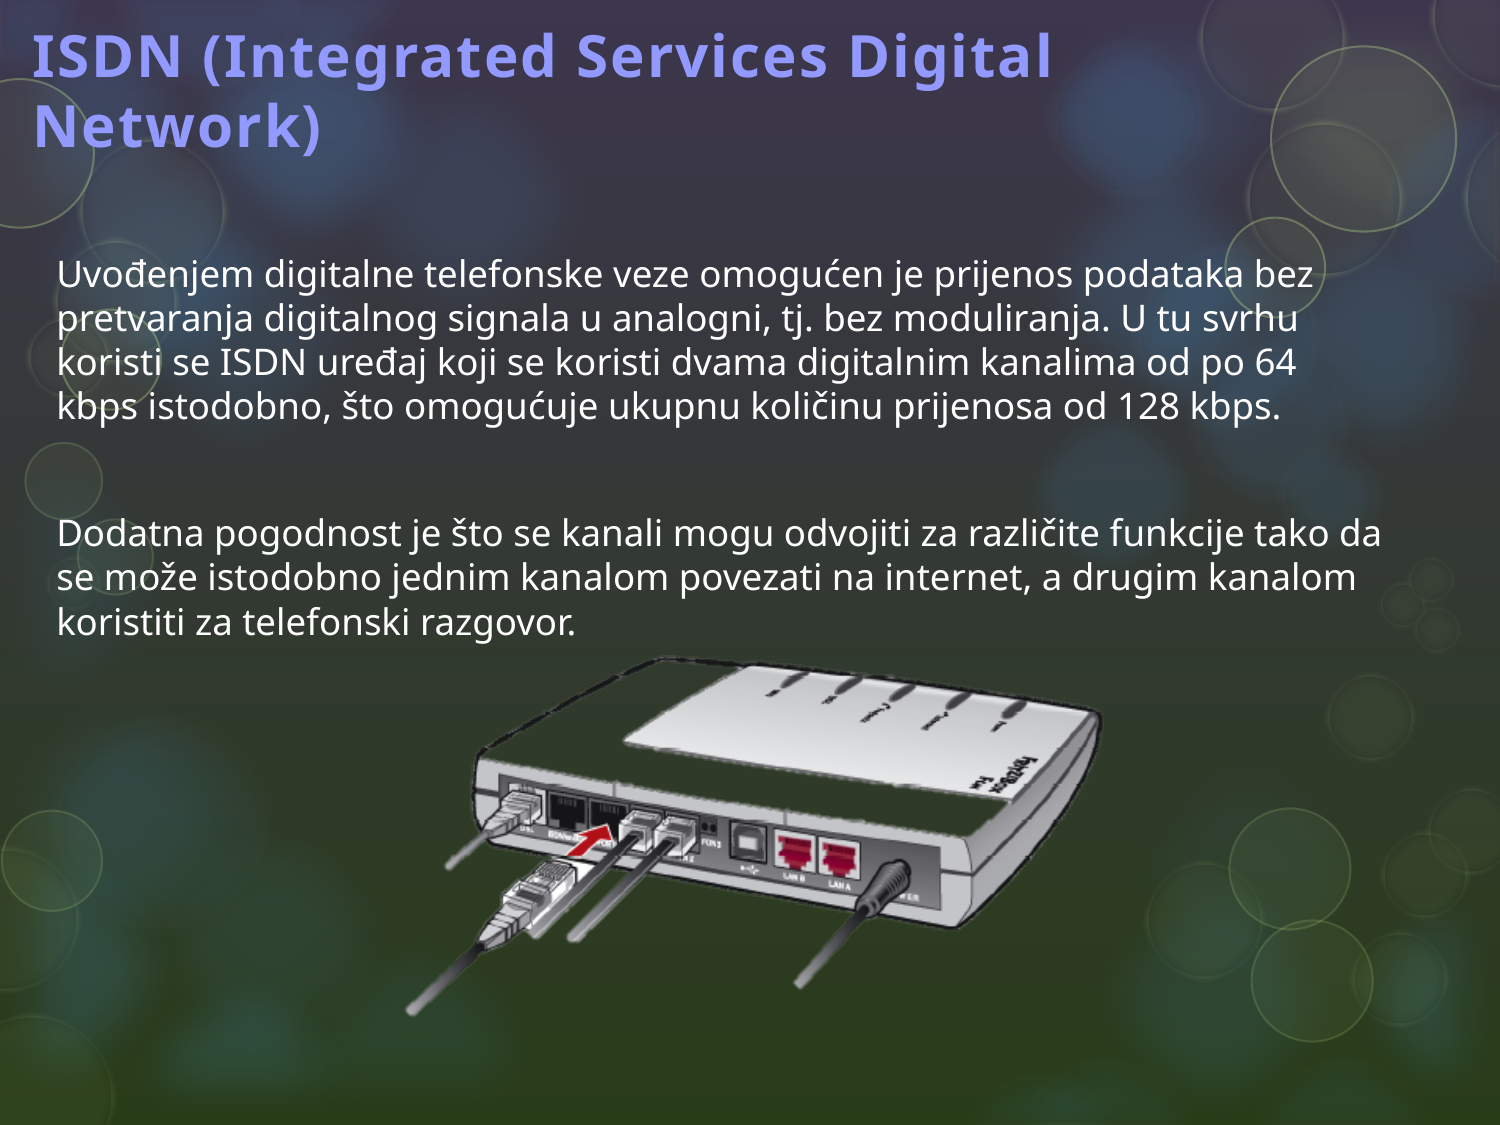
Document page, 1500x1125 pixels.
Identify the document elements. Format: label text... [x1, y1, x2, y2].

list Uvođenjem digitalne telefonske veze omogućen je prijenos podataka bez pretvaranja digitalnog signala u analogni, tj. bez moduliranja. U tu svrhu koristi se ISDN uređaj koji se koristi dvama digitalnim kanalima od po 64 kbps istodobno, što omogućuje ukupnu količinu prijenosa od 128 kbps. Dodatna pogodnost je što se kanali mogu odvojiti za različite funkcije tako da se može istodobno jednim kanalom povezati na internet, a drugim kanalom koristiti za telefonski razgovor. [41, 243, 1400, 651]
picture [335, 650, 1122, 1106]
title ISDN (Integrated Services Digital Network) [17, 30, 1311, 228]
